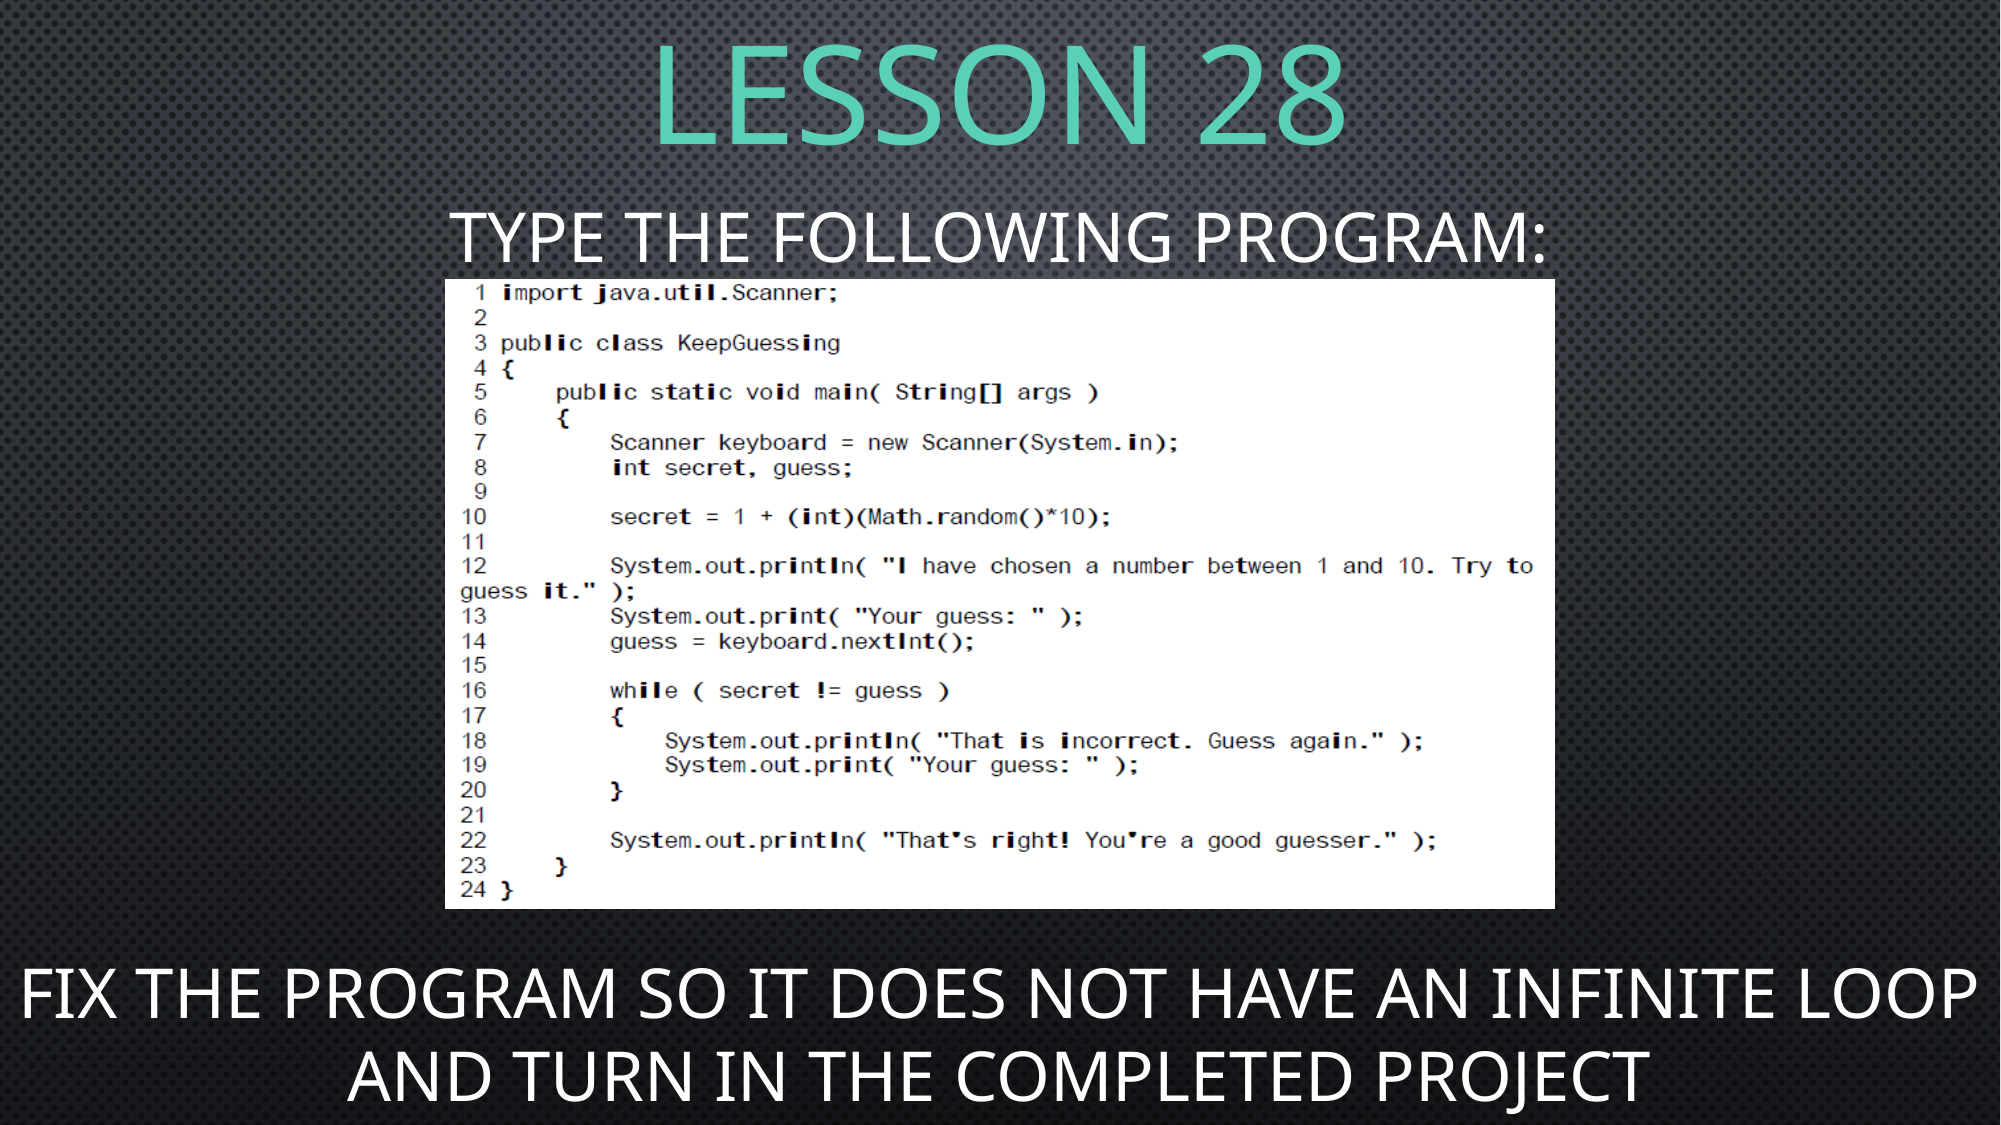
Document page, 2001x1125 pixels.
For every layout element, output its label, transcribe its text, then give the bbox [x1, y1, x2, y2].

title Lesson 28 [0, 0, 2000, 186]
picture [445, 279, 1555, 909]
list Type the following program: Fix the program so it does not have an infinite loop and turn in the completed project [0, 186, 2000, 1125]
